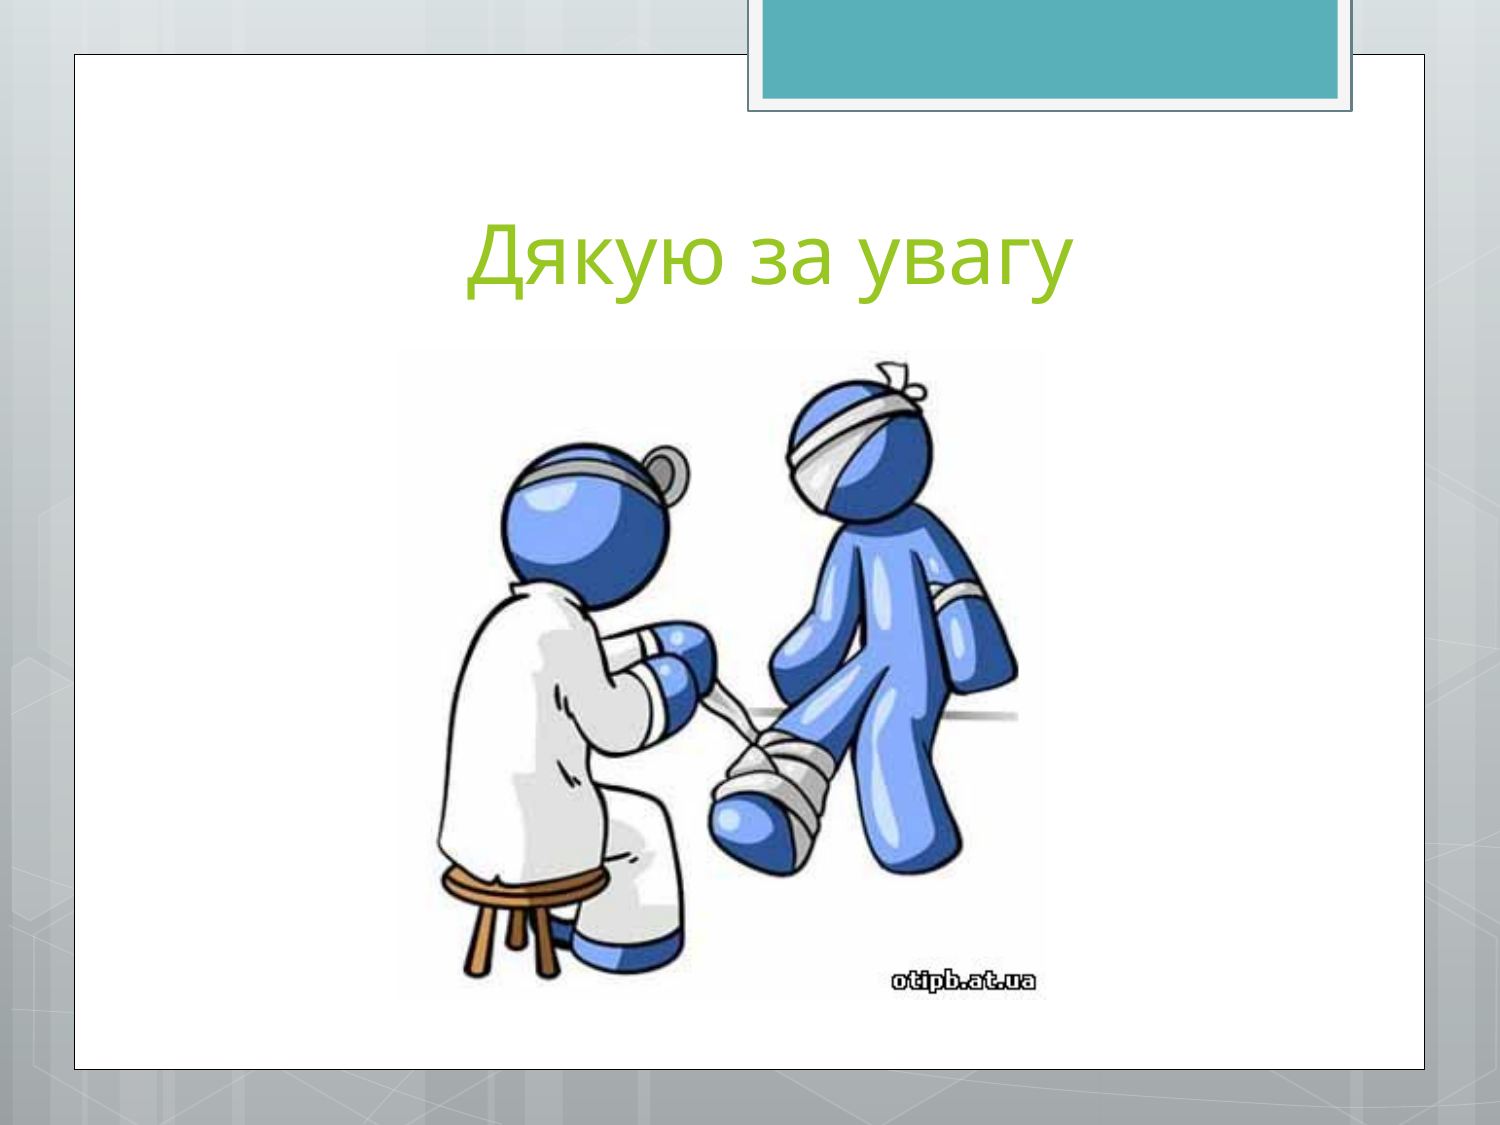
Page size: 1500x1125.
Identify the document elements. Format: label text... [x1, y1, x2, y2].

title Дякую за увагу [194, 149, 1348, 309]
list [396, 350, 1046, 1000]
